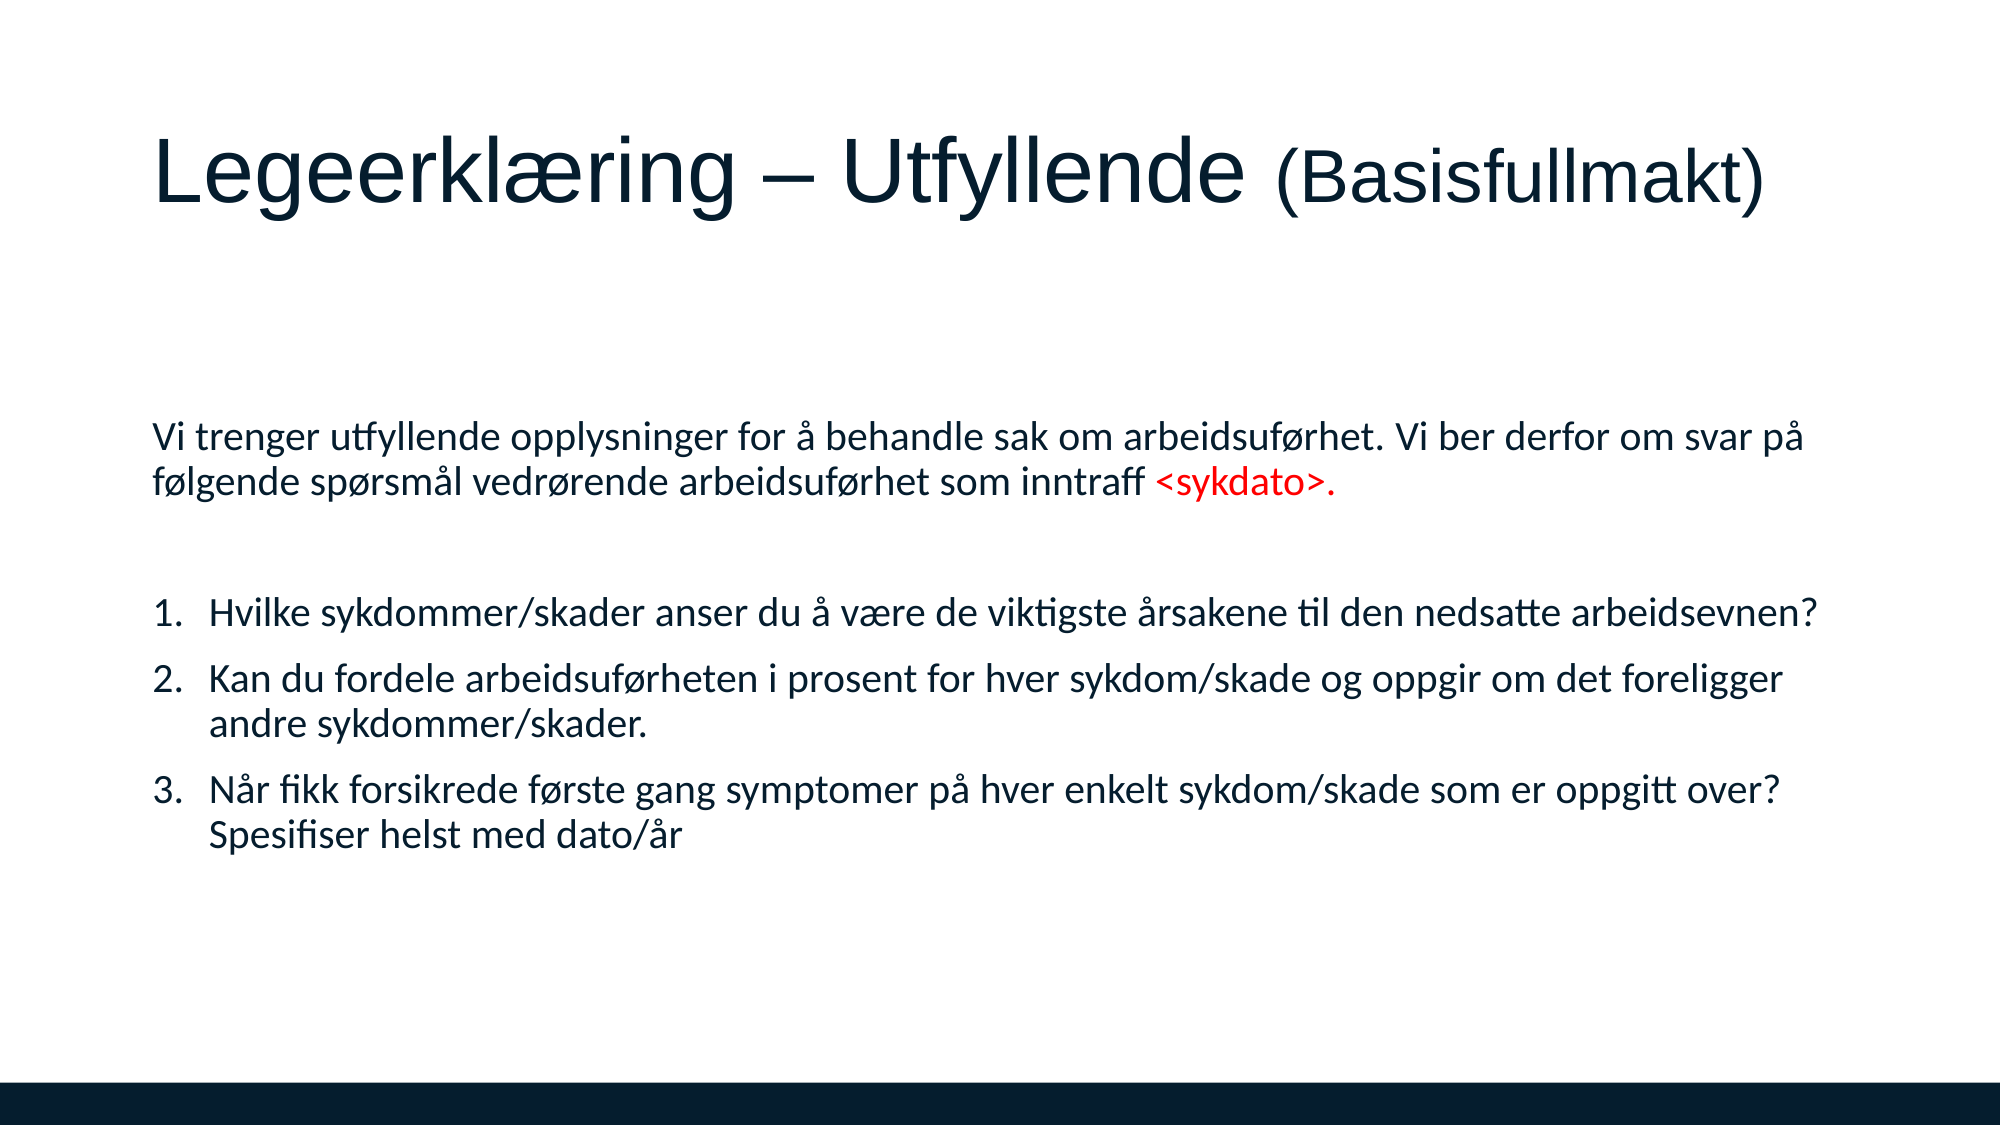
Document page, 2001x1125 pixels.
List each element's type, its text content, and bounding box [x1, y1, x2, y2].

title Legeerklæring – Utfyllende (Basisfullmakt) [137, 100, 1863, 335]
list Vi trenger utfyllende opplysninger for å behandle sak om arbeidsuførhet. Vi ber derfor om svar på følgende spørsmål vedrørende arbeidsuførhet som inntraff <sykdato>. Hvilke sykdommer/skader anser du å være de viktigste årsakene til den nedsatte arbeidsevnen? Kan du fordele arbeidsuførheten i prosent for hver sykdom/skade og oppgir om det foreligger andre sykdommer/skader. Når fikk forsikrede første gang symptomer på hver enkelt sykdom/skade som er oppgitt over? Spesifiser helst med dato/år [137, 335, 1863, 1079]
